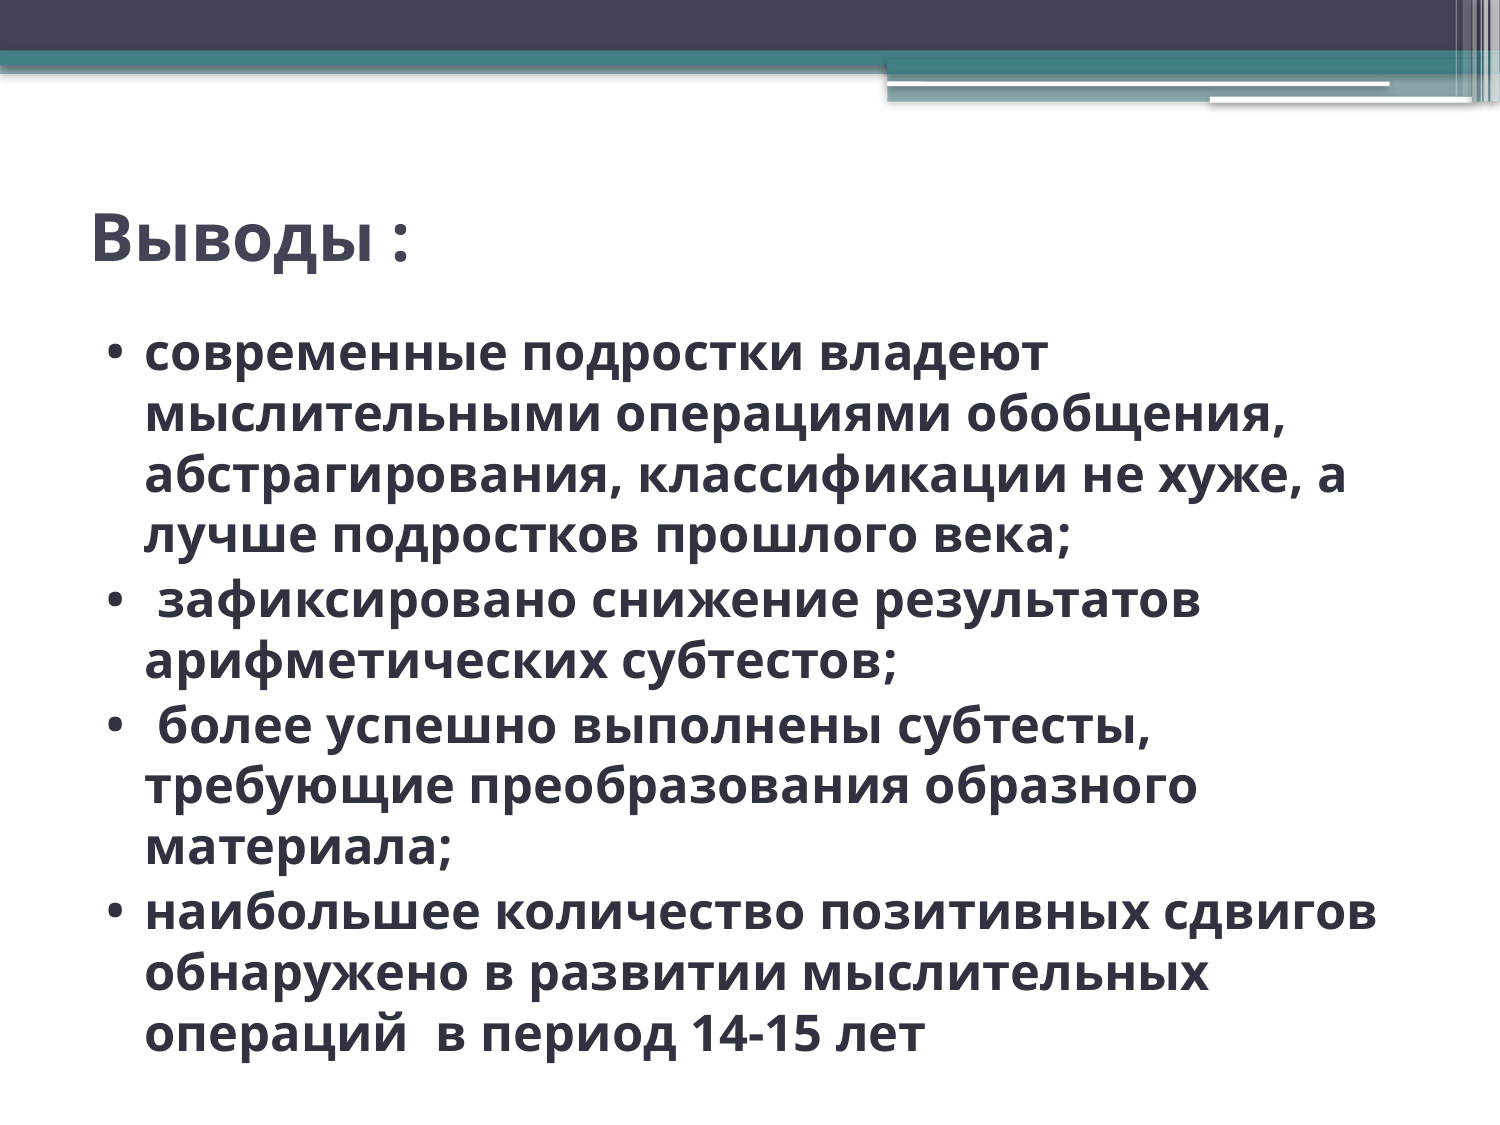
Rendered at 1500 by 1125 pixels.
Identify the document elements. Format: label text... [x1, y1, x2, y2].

list современные подростки владеют мыслительными операциями обобщения, абстрагирования, классификации не хуже, а лучше подростков прошлого века; зафиксировано снижение результатов арифметических субтестов; более успешно выполнены субтесты, требующие преобразования образного материала; наибольшее количество позитивных сдвигов обнаружено в развитии мыслительных операций в период 14-15 лет [75, 302, 1425, 1079]
title Выводы : [75, 187, 1425, 302]
